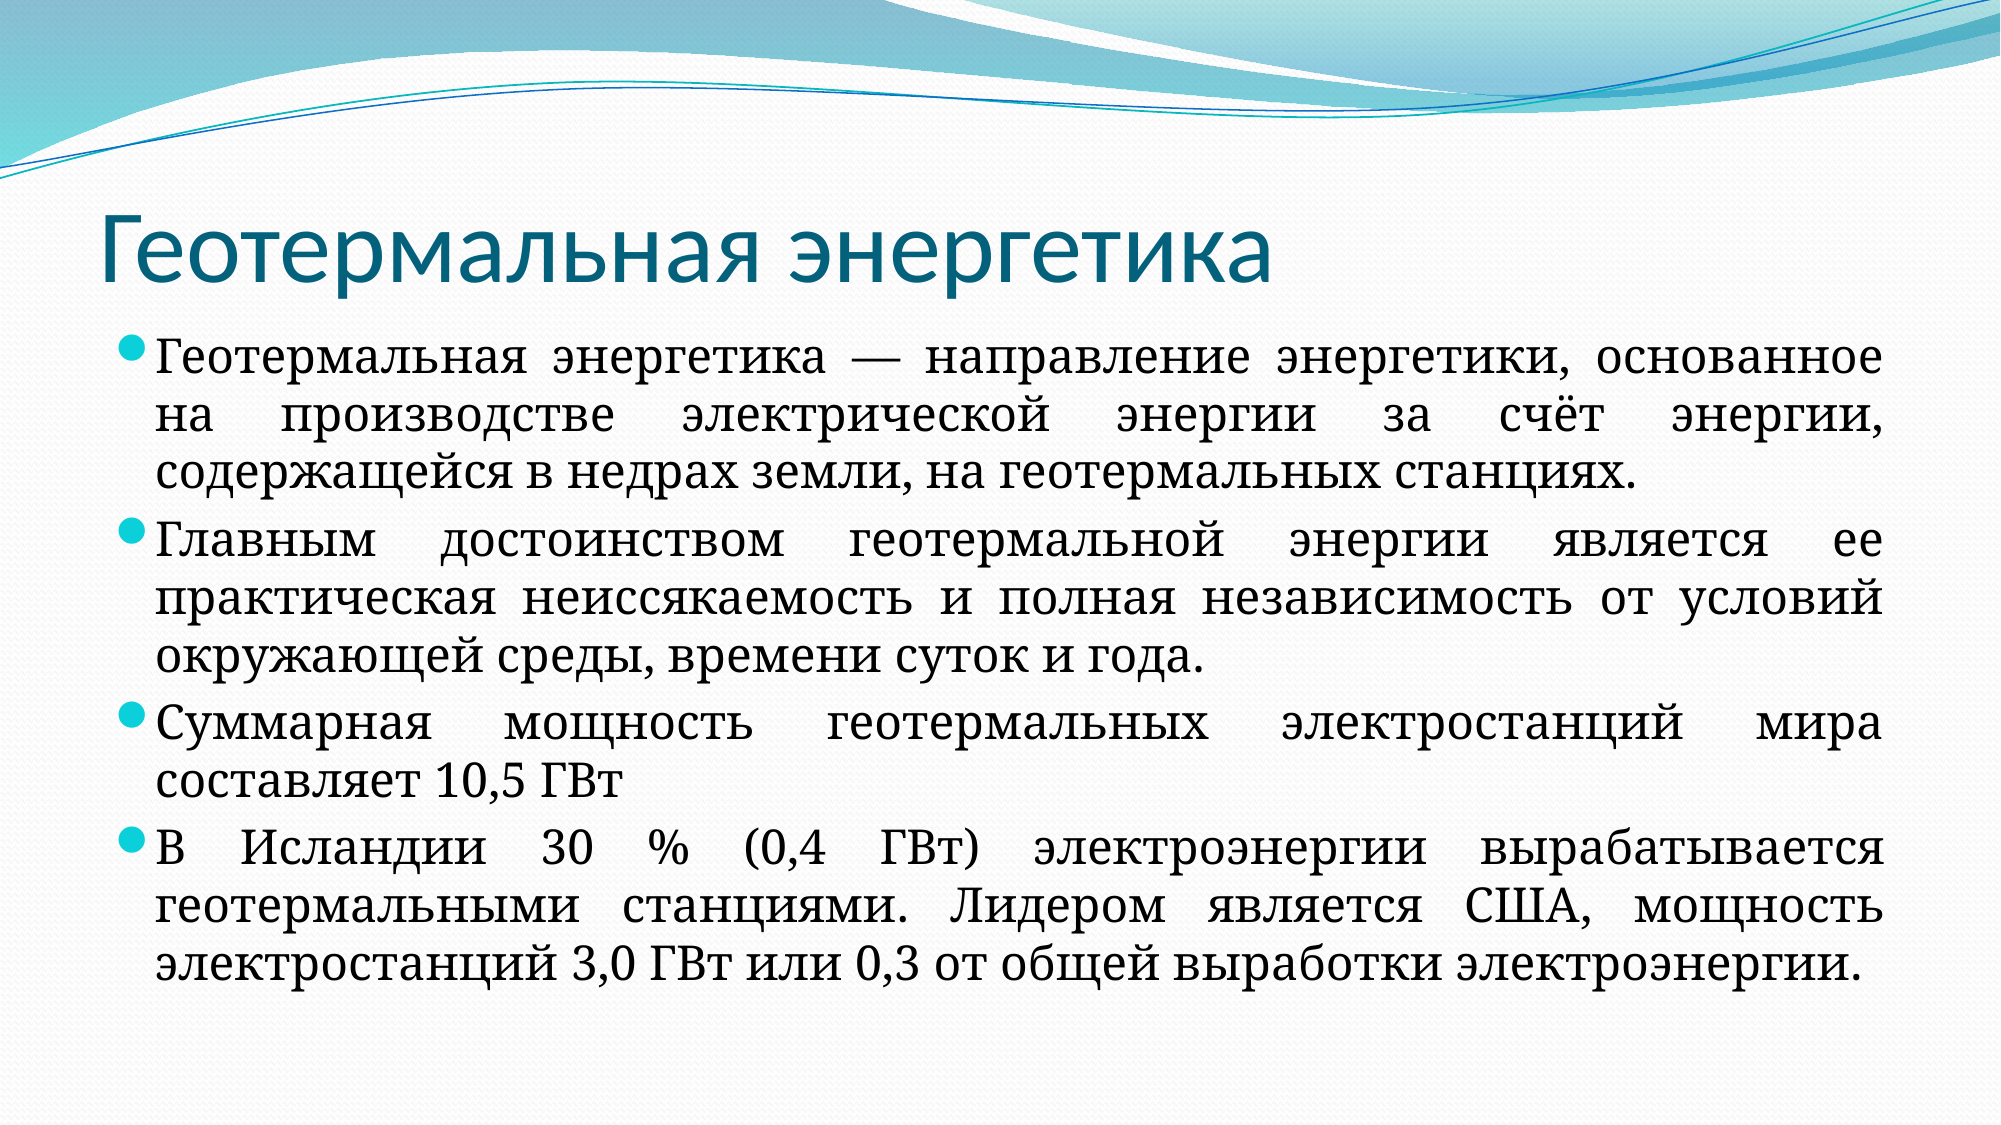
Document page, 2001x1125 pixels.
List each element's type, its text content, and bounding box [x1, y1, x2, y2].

title Геотермальная энергетика [99, 115, 1900, 303]
list Геотермальная энергетика — направление энергетики, основанное на производстве электрической энергии за счёт энергии, содержащейся в недрах земли, на геотермальных станциях. Главным достоинством геотермальной энергии является ее практическая неиссякаемость и полная независимость от условий окружающей среды, времени суток и года. Суммарная мощность геотермальных электростанций мира составляет 10,5 ГВт В Исландии 30 % (0,4 ГВт) электроэнергии вырабатывается геотермальными станциями. Лидером является США, мощность электростанций 3,0 ГВт или 0,3 от общей выработки электроэнергии. [99, 317, 1900, 1038]
